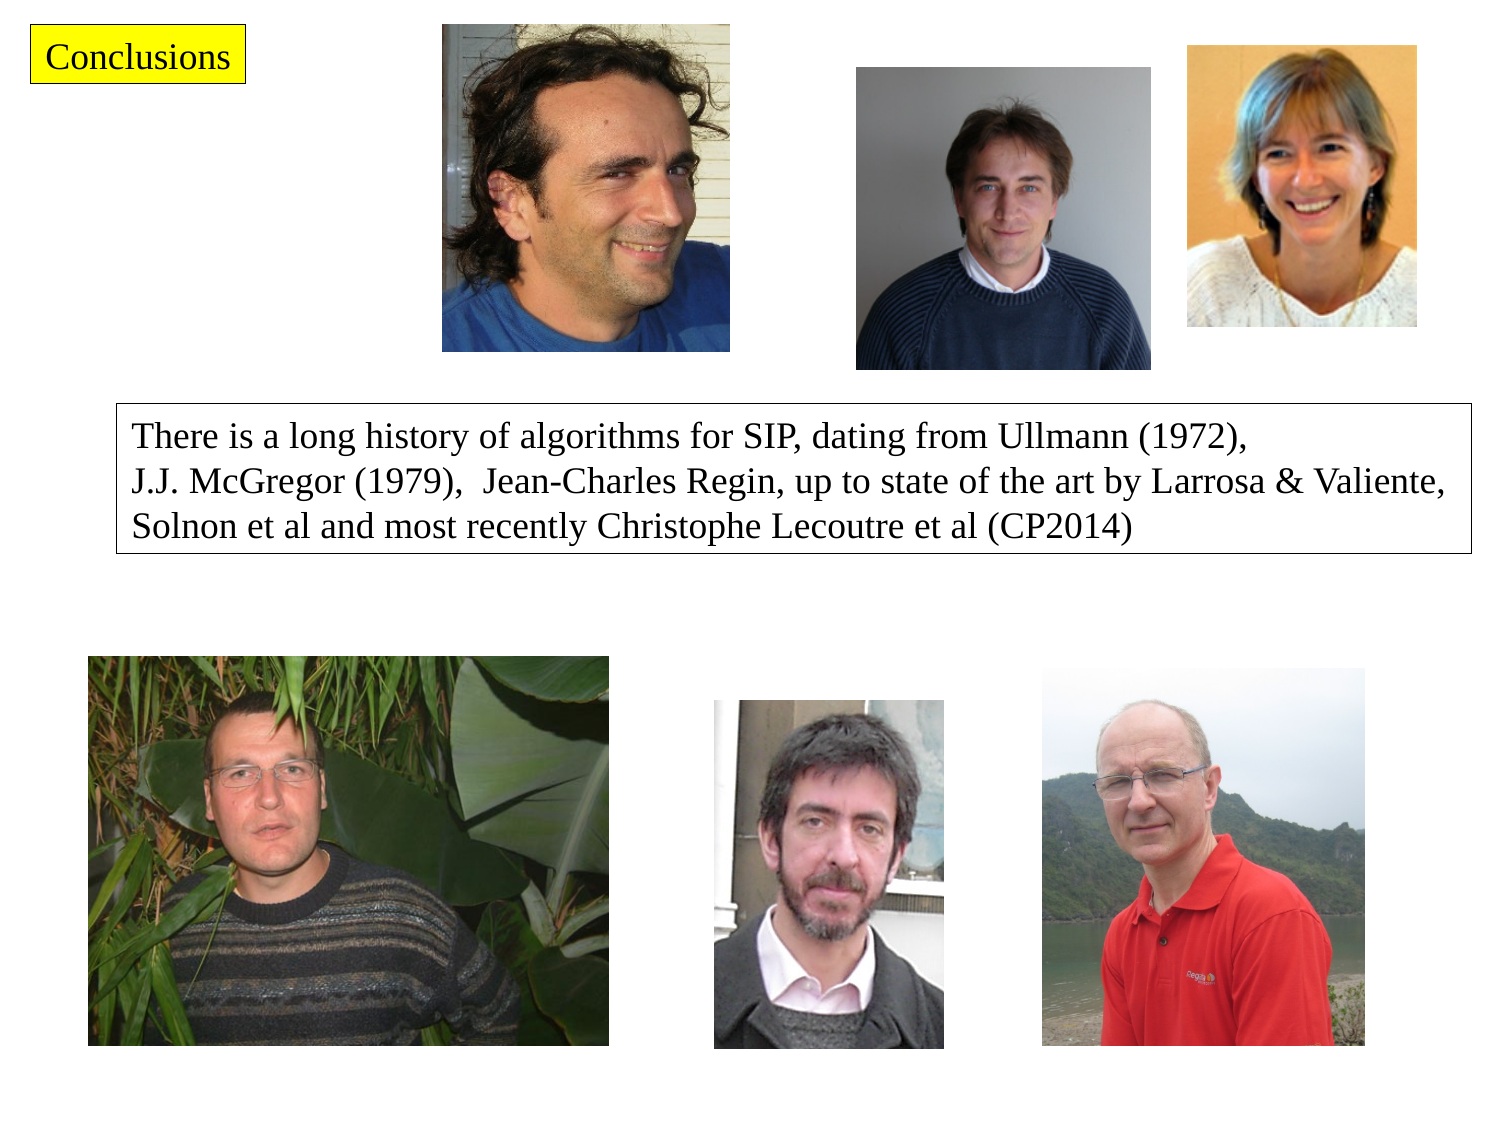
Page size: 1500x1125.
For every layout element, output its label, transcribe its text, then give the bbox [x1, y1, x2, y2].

picture [714, 700, 944, 1049]
picture [88, 655, 609, 1047]
text_box Conclusions [30, 24, 246, 84]
picture [1186, 45, 1417, 327]
text_box There is a long history of algorithms for SIP, dating from Ullmann (1972), J.J. McGregor (1979), Jean-Charles Regin, up to state of the art by Larrosa & Valiente, Solnon et al and most recently Christophe Lecoutre et al (CP2014) [116, 403, 1472, 554]
picture [442, 24, 730, 352]
picture [856, 67, 1151, 370]
picture [1042, 668, 1365, 1047]
